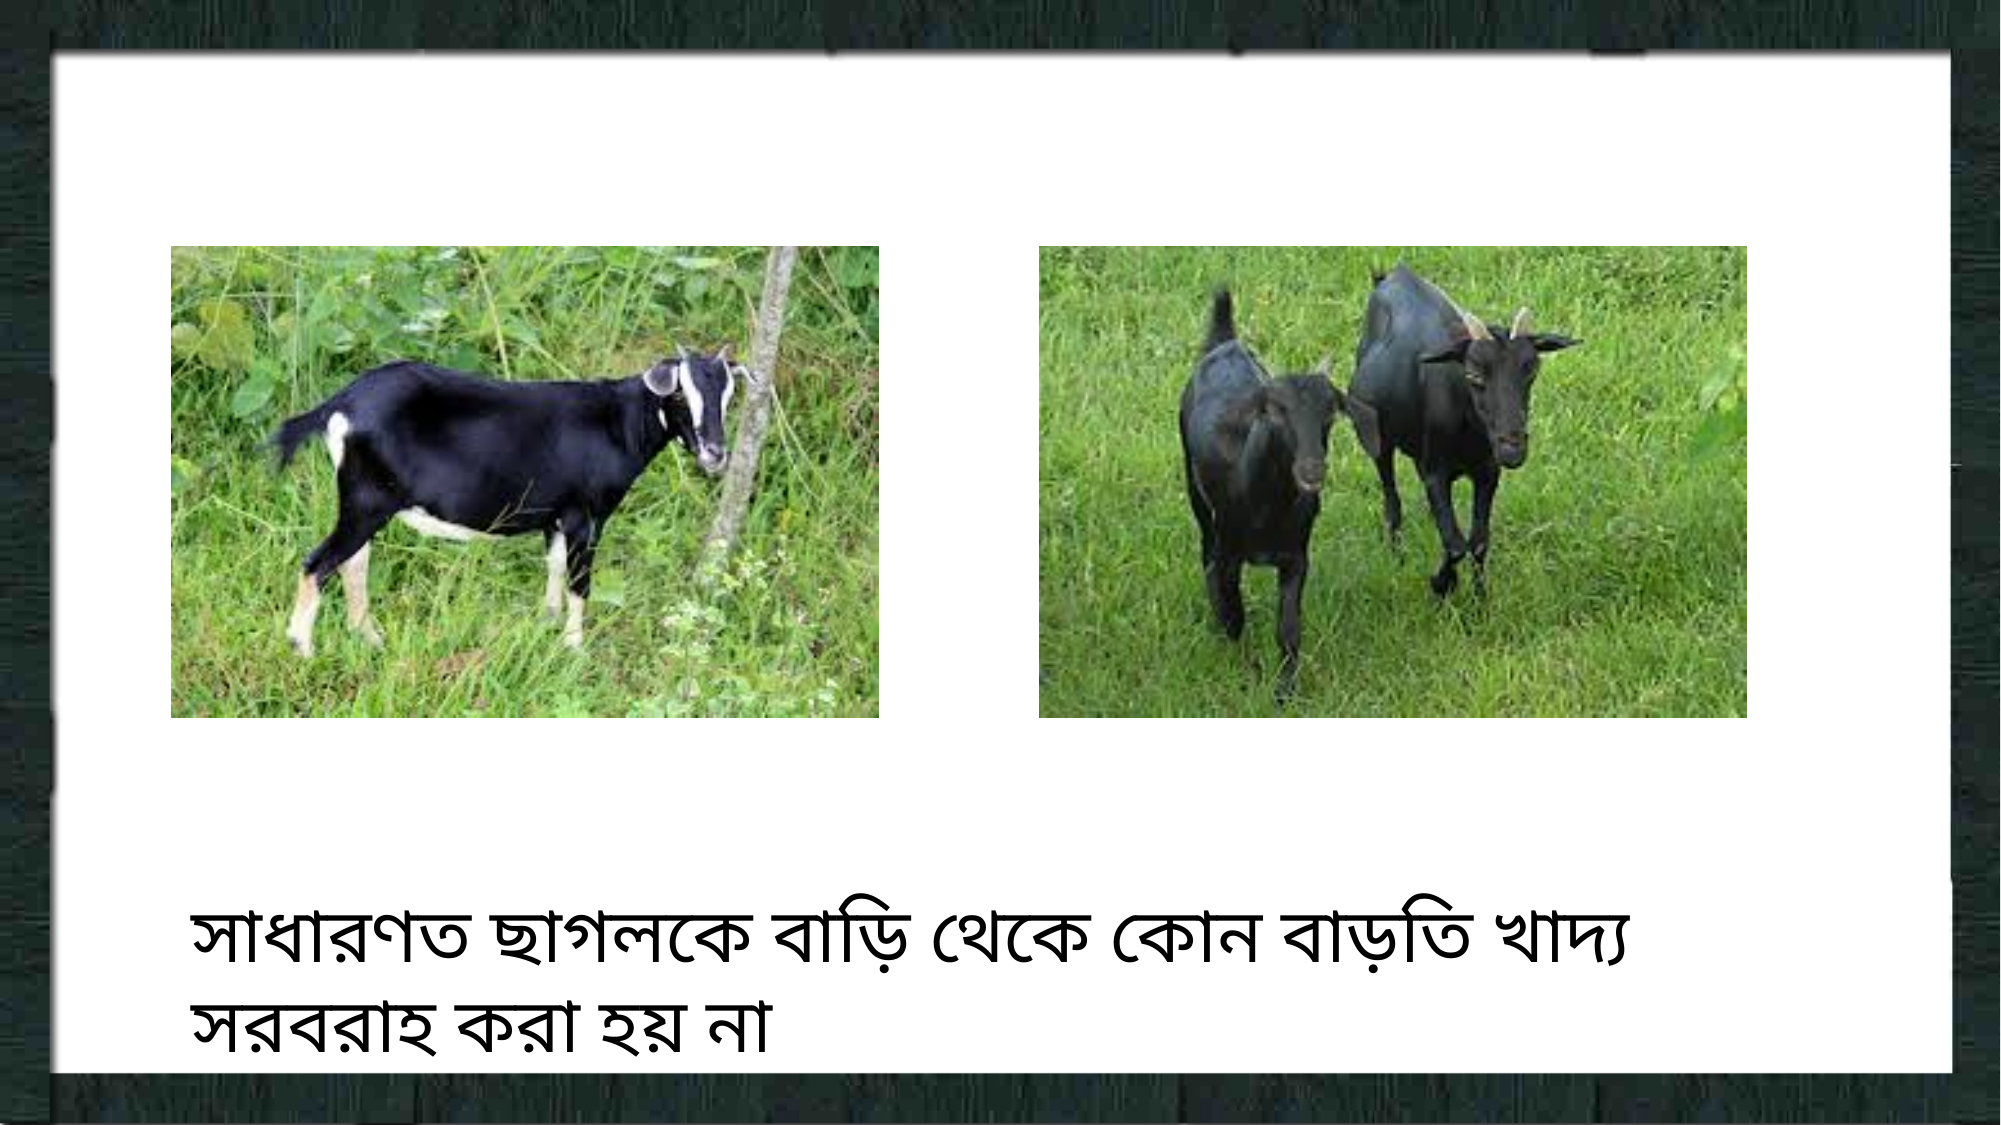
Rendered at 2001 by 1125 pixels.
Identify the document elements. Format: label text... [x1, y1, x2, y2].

text_box সাধারণত ছাগলকে বাড়ি থেকে কোন বাড়তি খাদ্য সরবরাহ করা হয় না [176, 879, 1850, 1075]
picture [0, 0, 2001, 1125]
